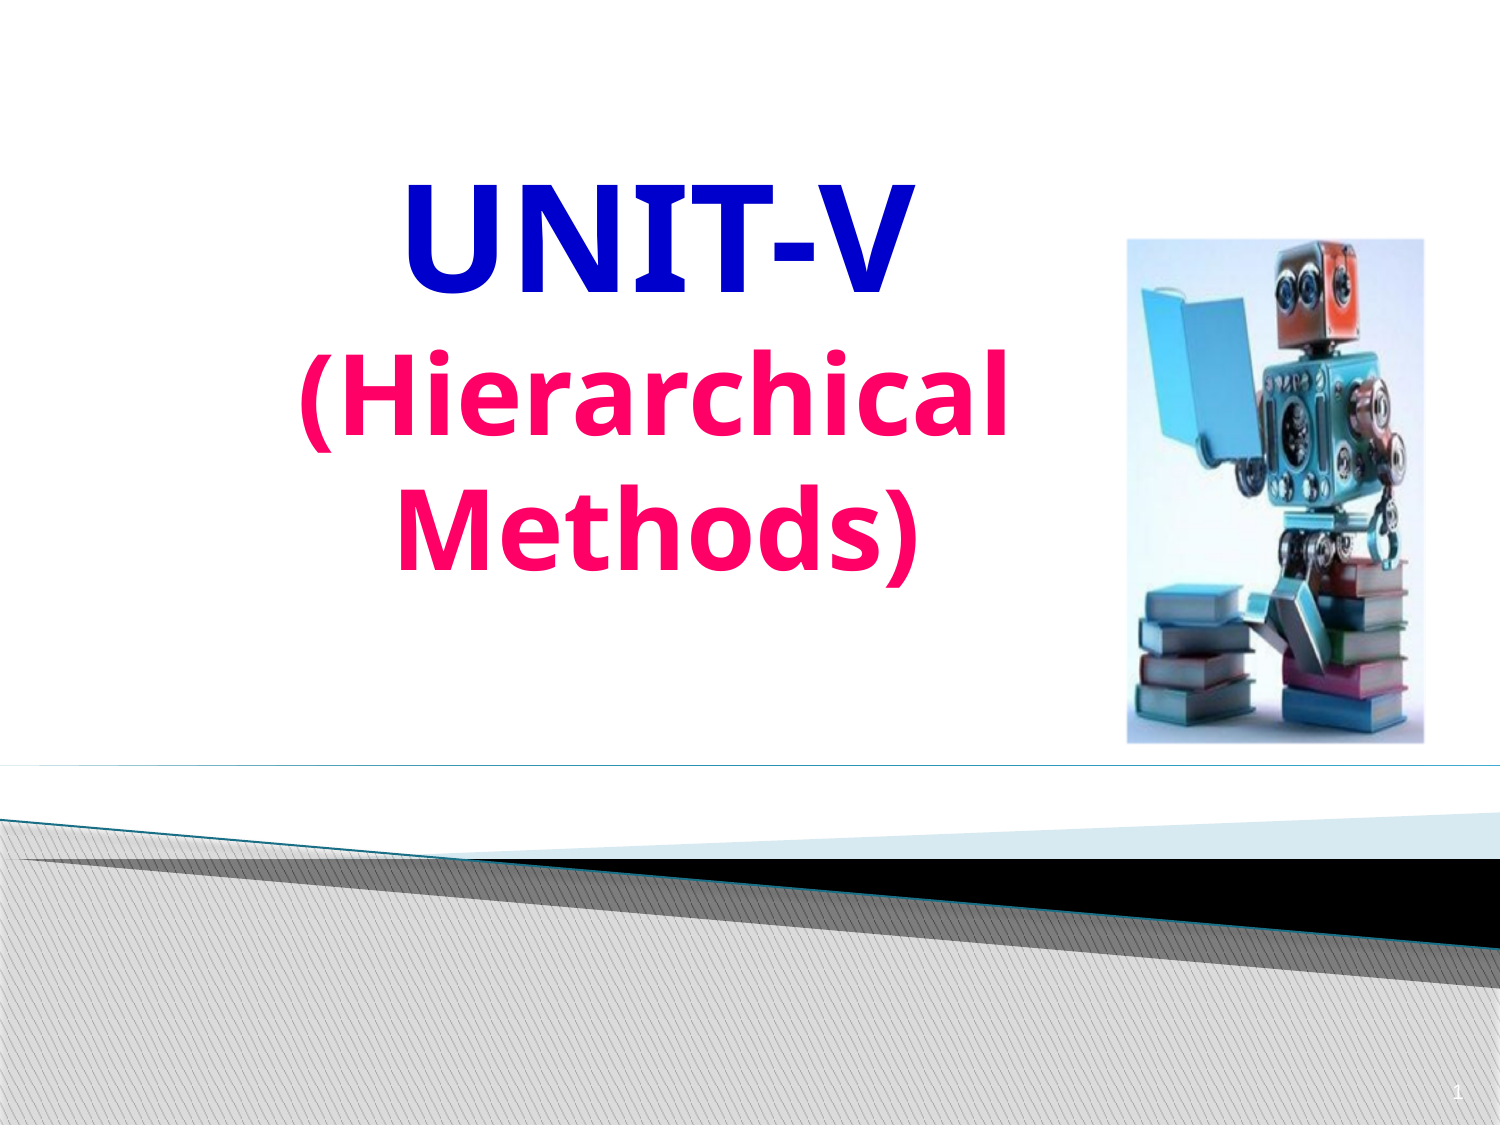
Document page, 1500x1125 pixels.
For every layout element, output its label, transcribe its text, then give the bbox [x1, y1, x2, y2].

picture [1124, 237, 1426, 745]
picture [5, 859, 1500, 989]
title UNIT-V (Hierarchical Methods) [24, 275, 1118, 600]
slide_number 1 [1418, 1051, 1479, 1112]
